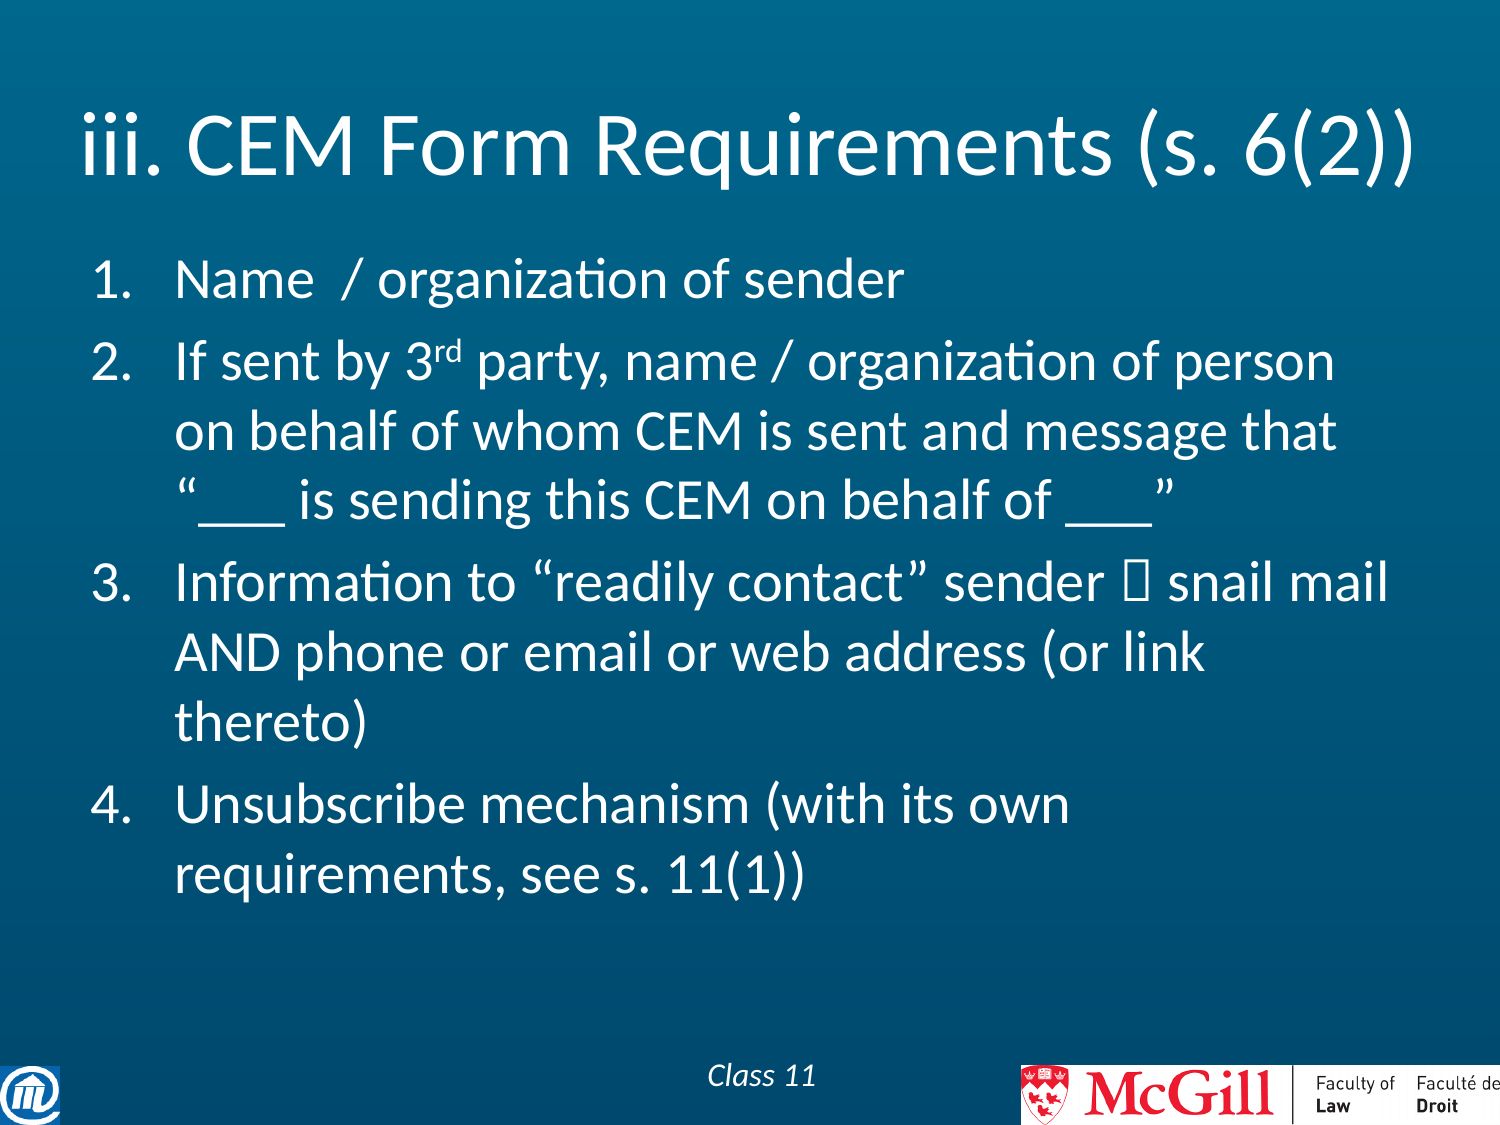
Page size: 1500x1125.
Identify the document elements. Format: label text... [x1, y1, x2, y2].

picture [0, 1067, 59, 1125]
title iii. CEM Form Requirements (s. 6(2)) [0, 45, 1500, 233]
picture [1022, 1066, 1500, 1125]
footer Class 11 [490, 1042, 1034, 1103]
list Name / organization of sender If sent by 3rd party, name / organization of person on behalf of whom CEM is sent and message that “___ is sending this CEM on behalf of ___” Information to “readily contact” sender  snail mail AND phone or email or web address (or link thereto) Unsubscribe mechanism (with its own requirements, see s. 11(1)) [75, 232, 1425, 1005]
